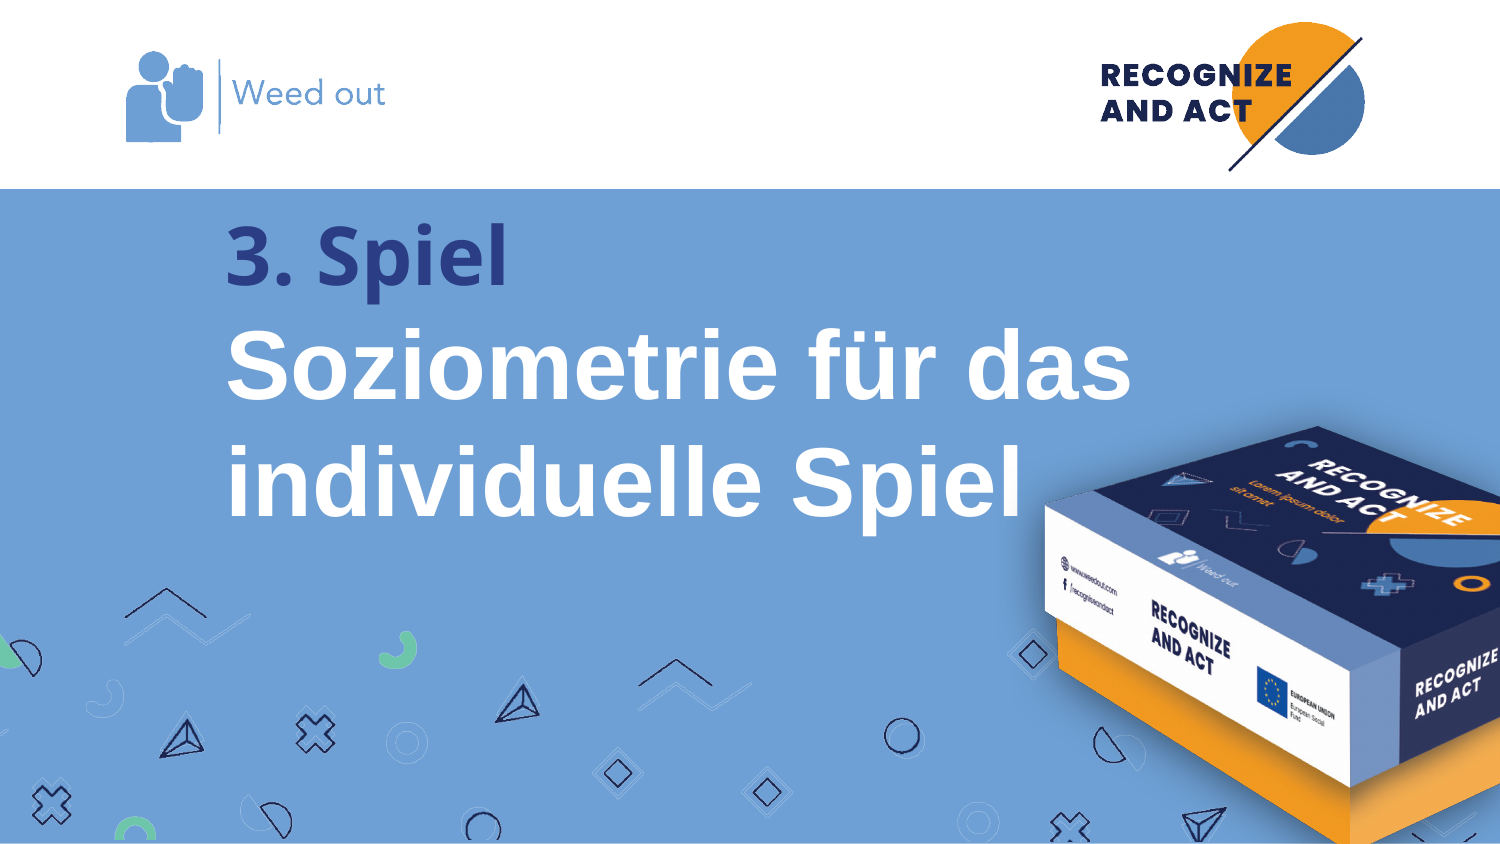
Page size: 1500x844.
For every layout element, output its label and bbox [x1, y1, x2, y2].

picture [126, 50, 385, 143]
picture [1100, 21, 1365, 172]
picture [0, 188, 1500, 844]
